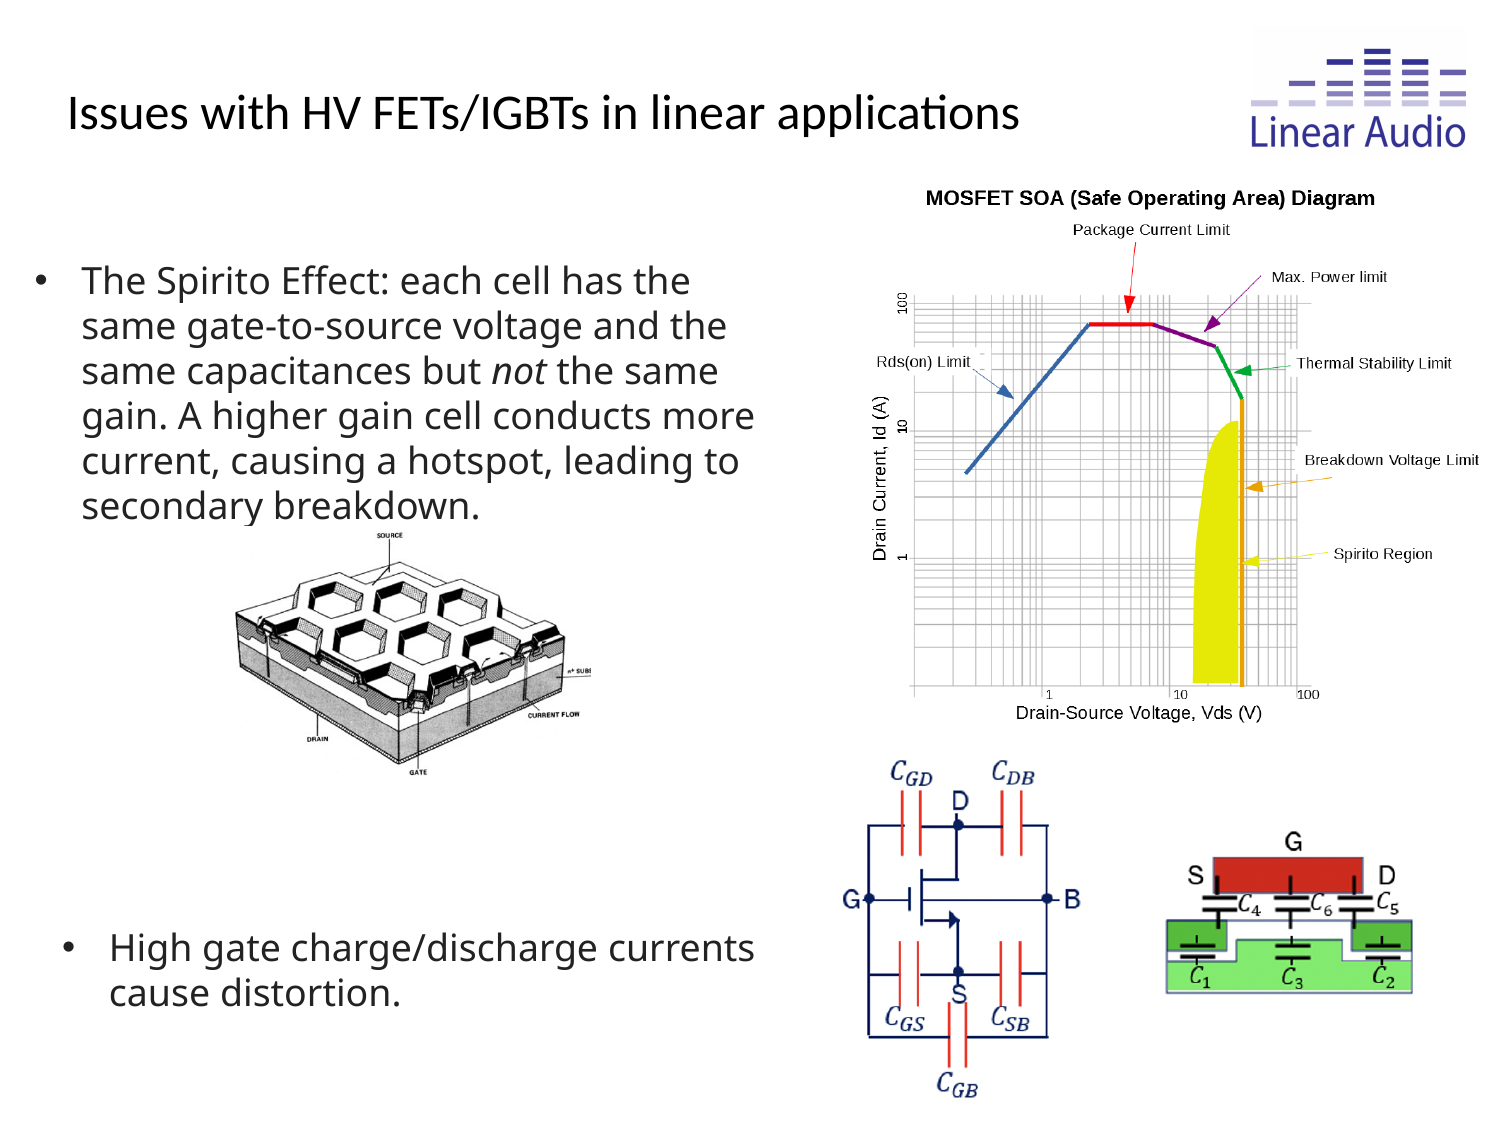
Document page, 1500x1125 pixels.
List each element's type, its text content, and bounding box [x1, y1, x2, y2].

text_box Issues with HV FETs/IGBTs in linear applications [52, 71, 1036, 147]
text_box High gate charge/discharge currents cause distortion. [47, 917, 810, 1022]
picture [232, 526, 591, 777]
picture [1251, 26, 1466, 154]
picture [837, 754, 1453, 1106]
picture [857, 176, 1488, 739]
text_box The Spirito Effect: each cell has the same gate-to-source voltage and the same capacitances but not the same gain. A higher gain cell conducts more current, causing a hotspot, leading to secondary breakdown. [19, 249, 803, 535]
